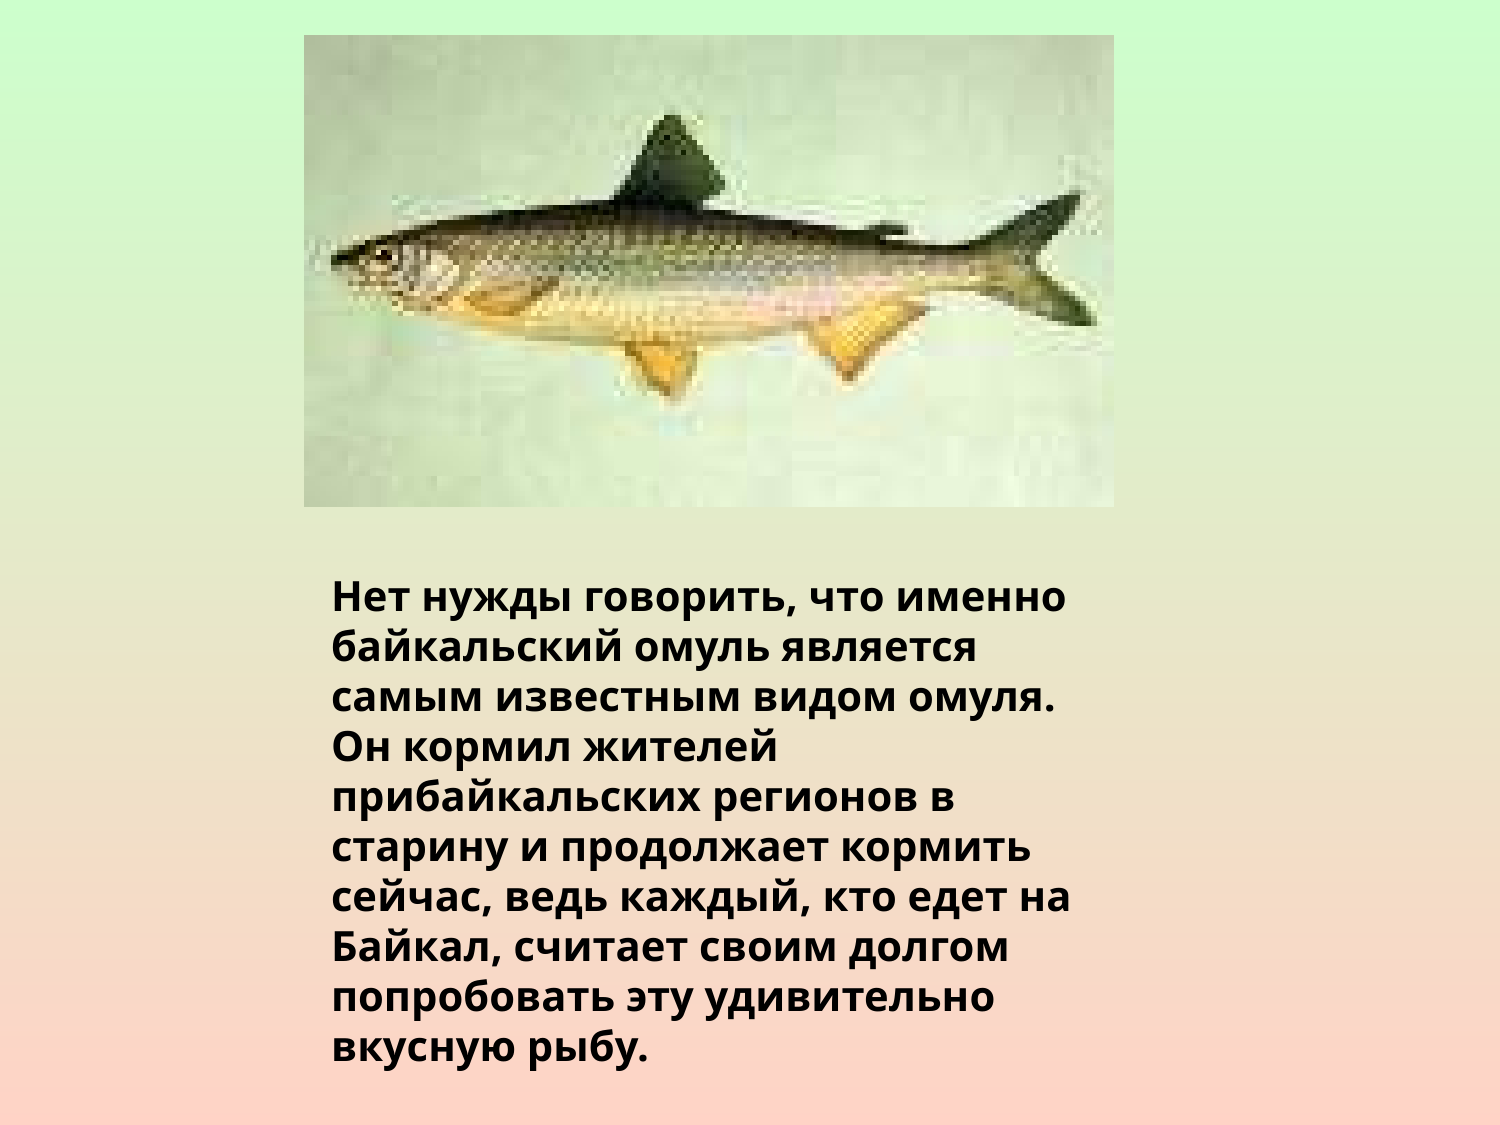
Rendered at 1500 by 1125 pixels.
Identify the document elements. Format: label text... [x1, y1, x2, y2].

text_box Нет нужды говорить, что именно байкальский омуль является самым известным видом омуля. Он кормил жителей прибайкальских регионов в старину и продолжает кормить сейчас, ведь каждый, кто едет на Байкал, считает своим долгом попробовать эту удивительно вкусную рыбу. [316, 562, 1125, 1078]
picture [304, 34, 1114, 508]
